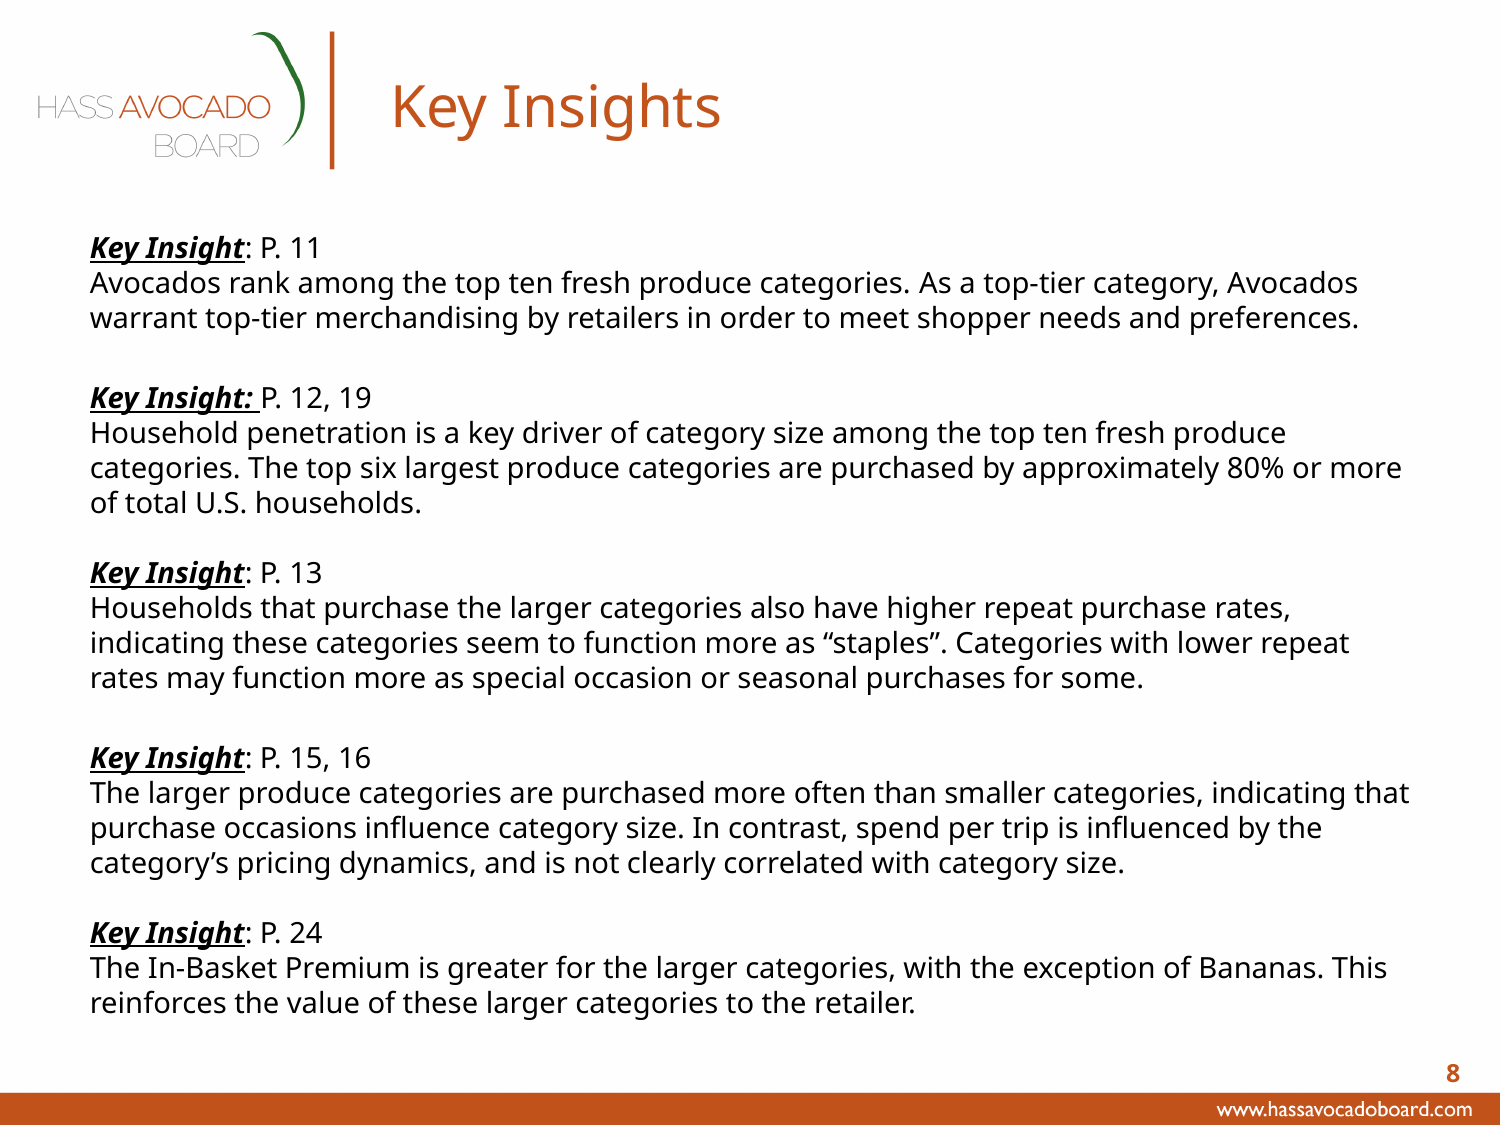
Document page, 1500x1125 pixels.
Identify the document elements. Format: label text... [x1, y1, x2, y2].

slide_number 8 [1400, 1050, 1475, 1088]
picture [0, 0, 1500, 1125]
title Key Insights [375, 45, 1425, 163]
